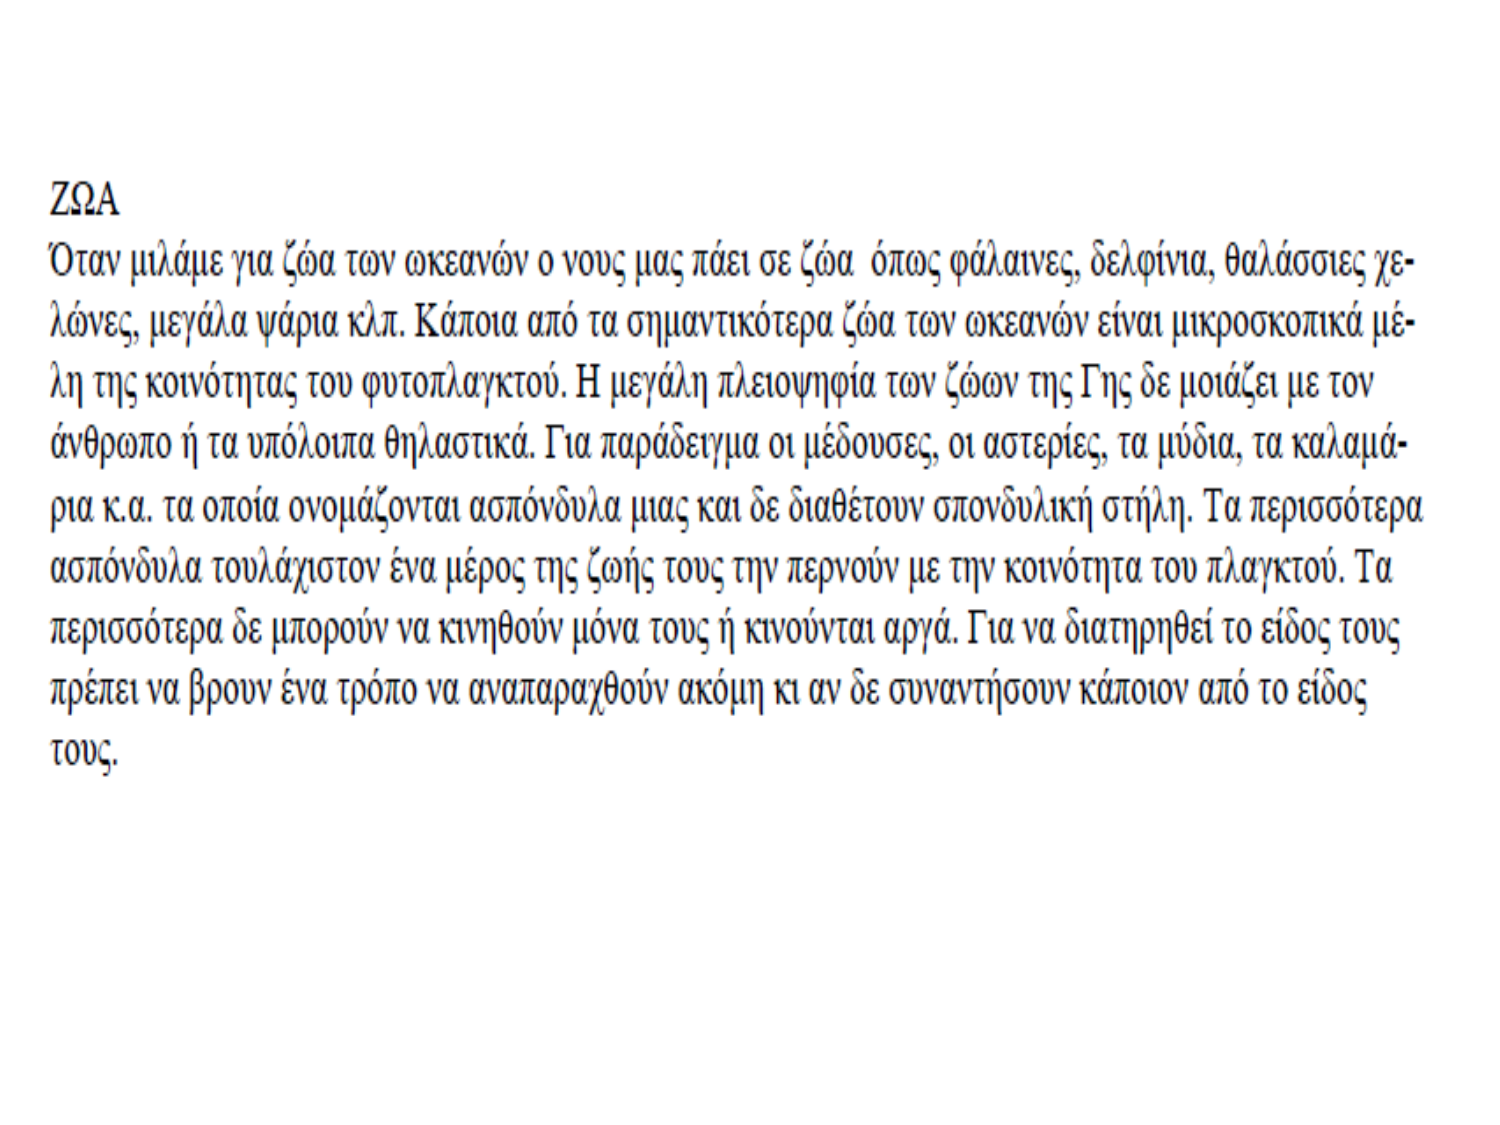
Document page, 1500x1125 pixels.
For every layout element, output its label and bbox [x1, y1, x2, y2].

picture [34, 152, 1454, 868]
